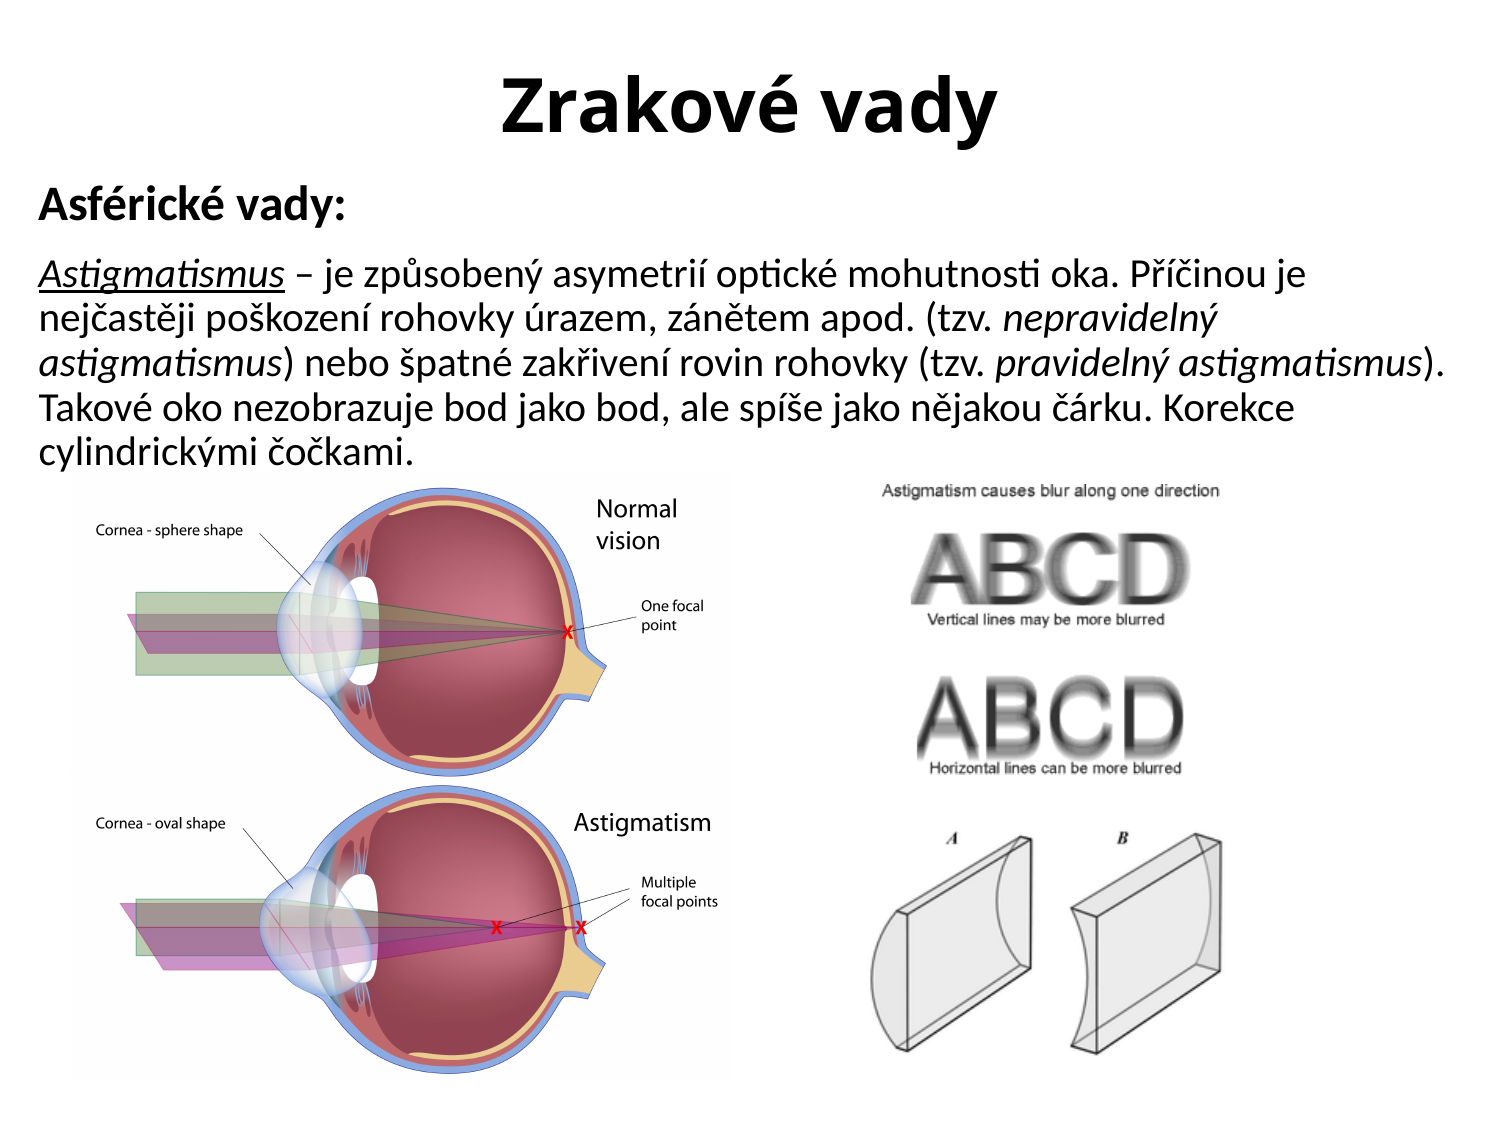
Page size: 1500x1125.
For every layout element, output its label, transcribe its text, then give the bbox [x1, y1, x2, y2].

list Asférické vady: Astigmatismus – je způsobený asymetrií optické mohutnosti oka. Příčinou je nejčastěji poškození rohovky úrazem, zánětem apod. (tzv. nepravidelný astigmatismus) nebo špatné zakřivení rovin rohovky (tzv. pravidelný astigmatismus). Takové oko nezobrazuje bod jako bod, ale spíše jako nějakou čárku. Korekce cylindrickými čočkami. [23, 170, 1477, 485]
picture [816, 819, 1285, 1057]
title Zrakové vady [103, 0, 1397, 170]
picture [881, 484, 1220, 775]
picture [70, 467, 732, 1083]
